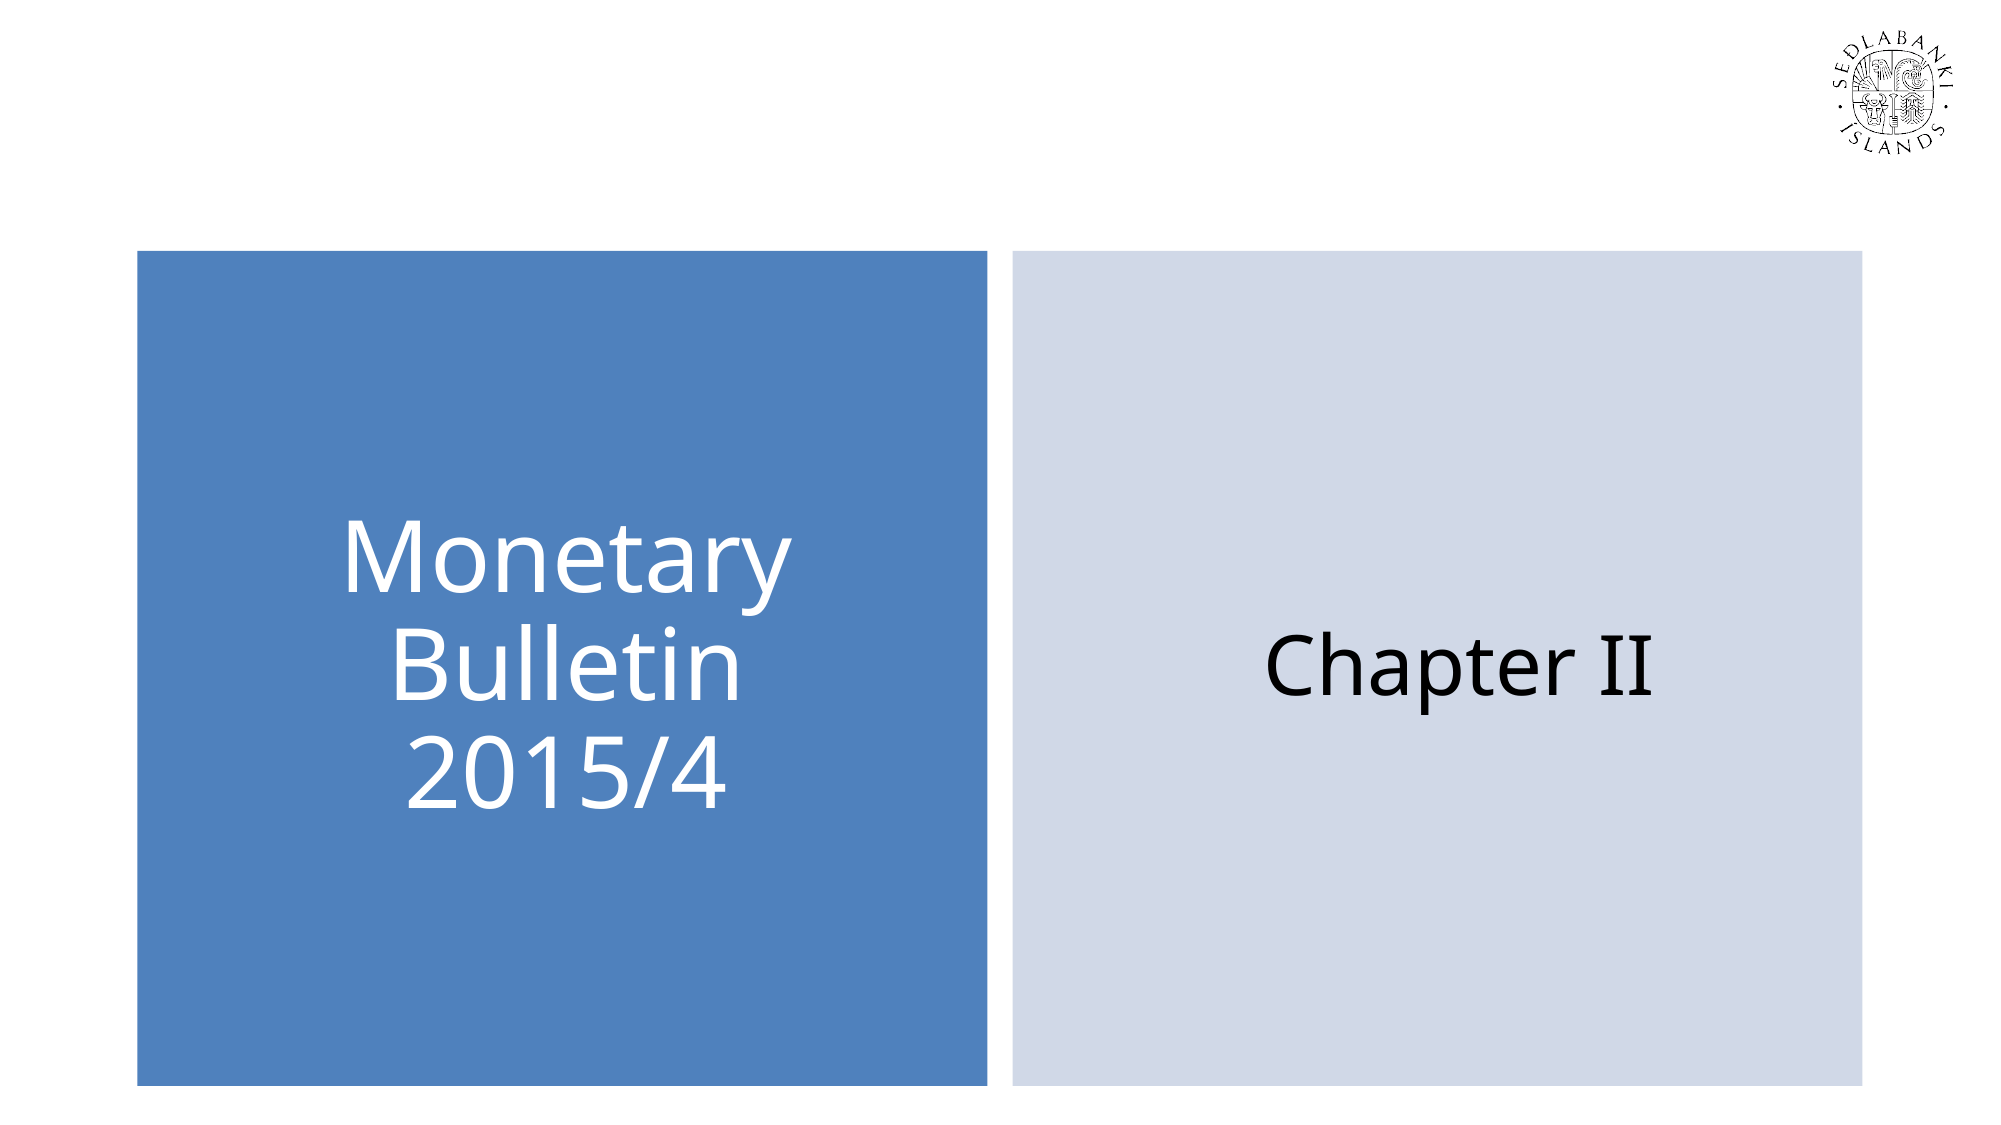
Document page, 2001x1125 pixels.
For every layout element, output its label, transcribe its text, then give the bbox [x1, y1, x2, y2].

picture [1830, 29, 1955, 160]
list Chapter II [1012, 250, 1863, 1086]
list Monetary Bulletin 2015/4 [137, 250, 988, 1086]
